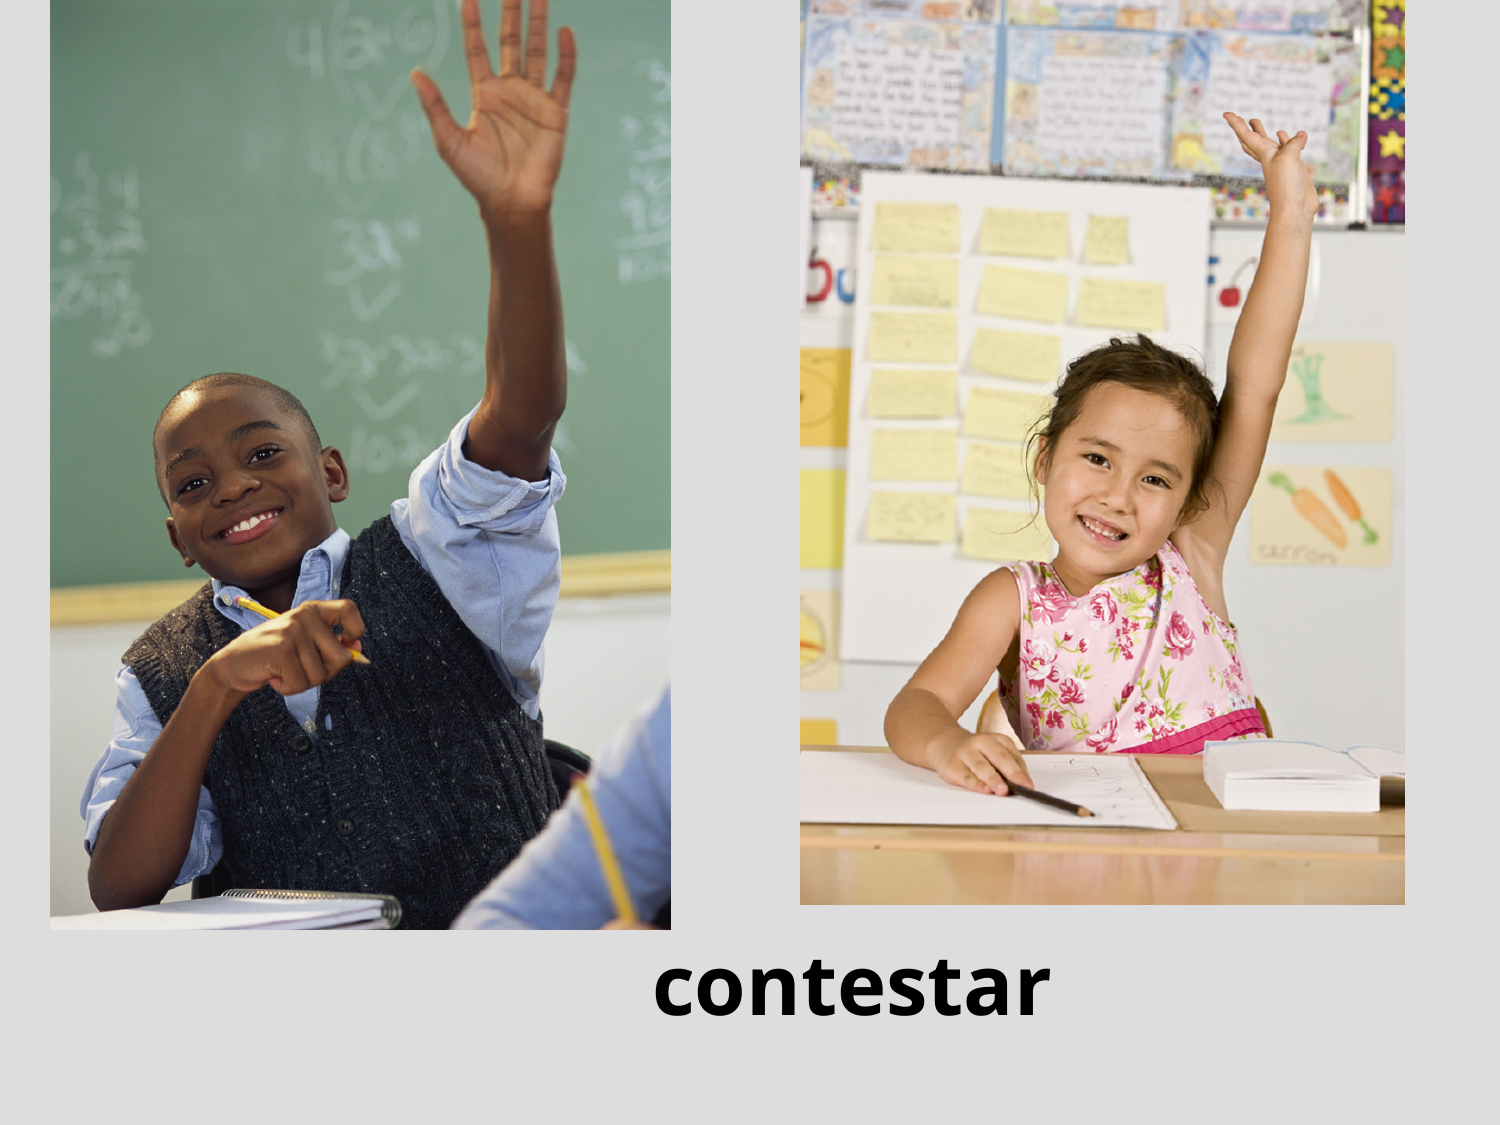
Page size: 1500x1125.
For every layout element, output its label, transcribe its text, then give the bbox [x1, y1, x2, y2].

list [49, 0, 671, 931]
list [799, 0, 1405, 906]
text_box contestar [637, 924, 1263, 1040]
